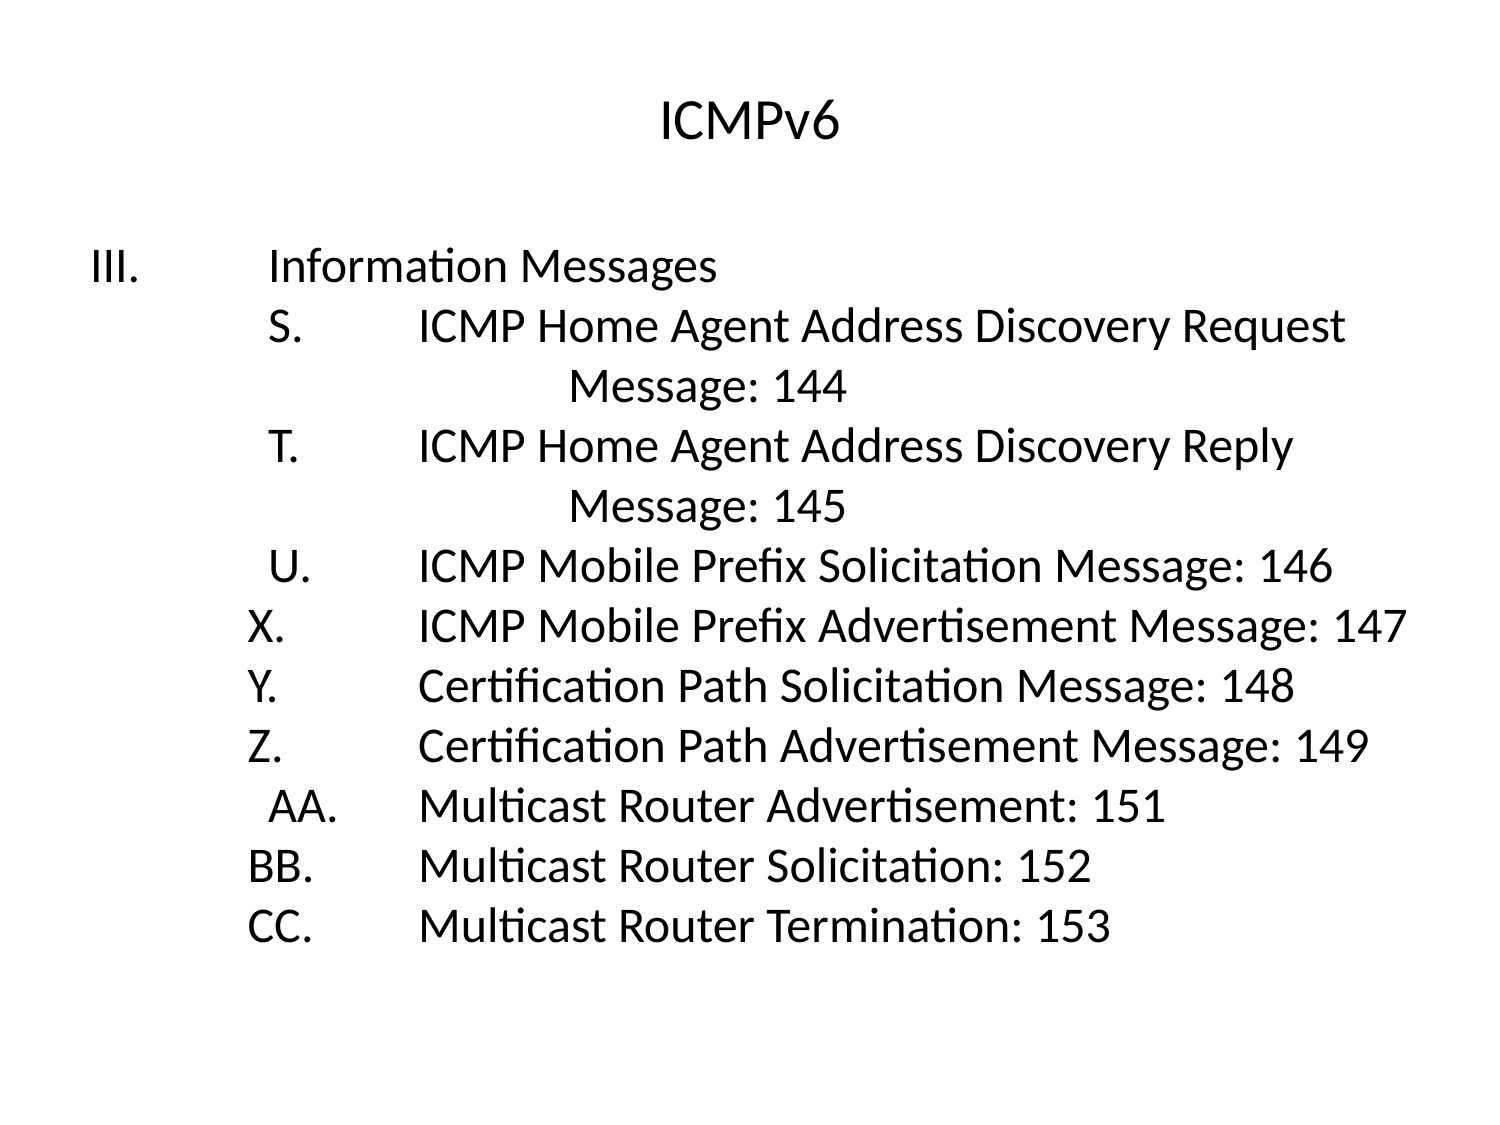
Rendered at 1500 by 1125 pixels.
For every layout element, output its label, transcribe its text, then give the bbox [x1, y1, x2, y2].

title ICMPv6 [75, 45, 1425, 188]
list III. Information Messages S. ICMP Home Agent Address Discovery Request Message: 144 T. ICMP Home Agent Address Discovery Reply Message: 145 U. ICMP Mobile Prefix Solicitation Message: 146 X. ICMP Mobile Prefix Advertisement Message: 147 Y. Certification Path Solicitation Message: 148 Z. Certification Path Advertisement Message: 149 AA. Multicast Router Advertisement: 151 BB. Multicast Router Solicitation: 152 CC. Multicast Router Termination: 153 [75, 224, 1425, 1063]
